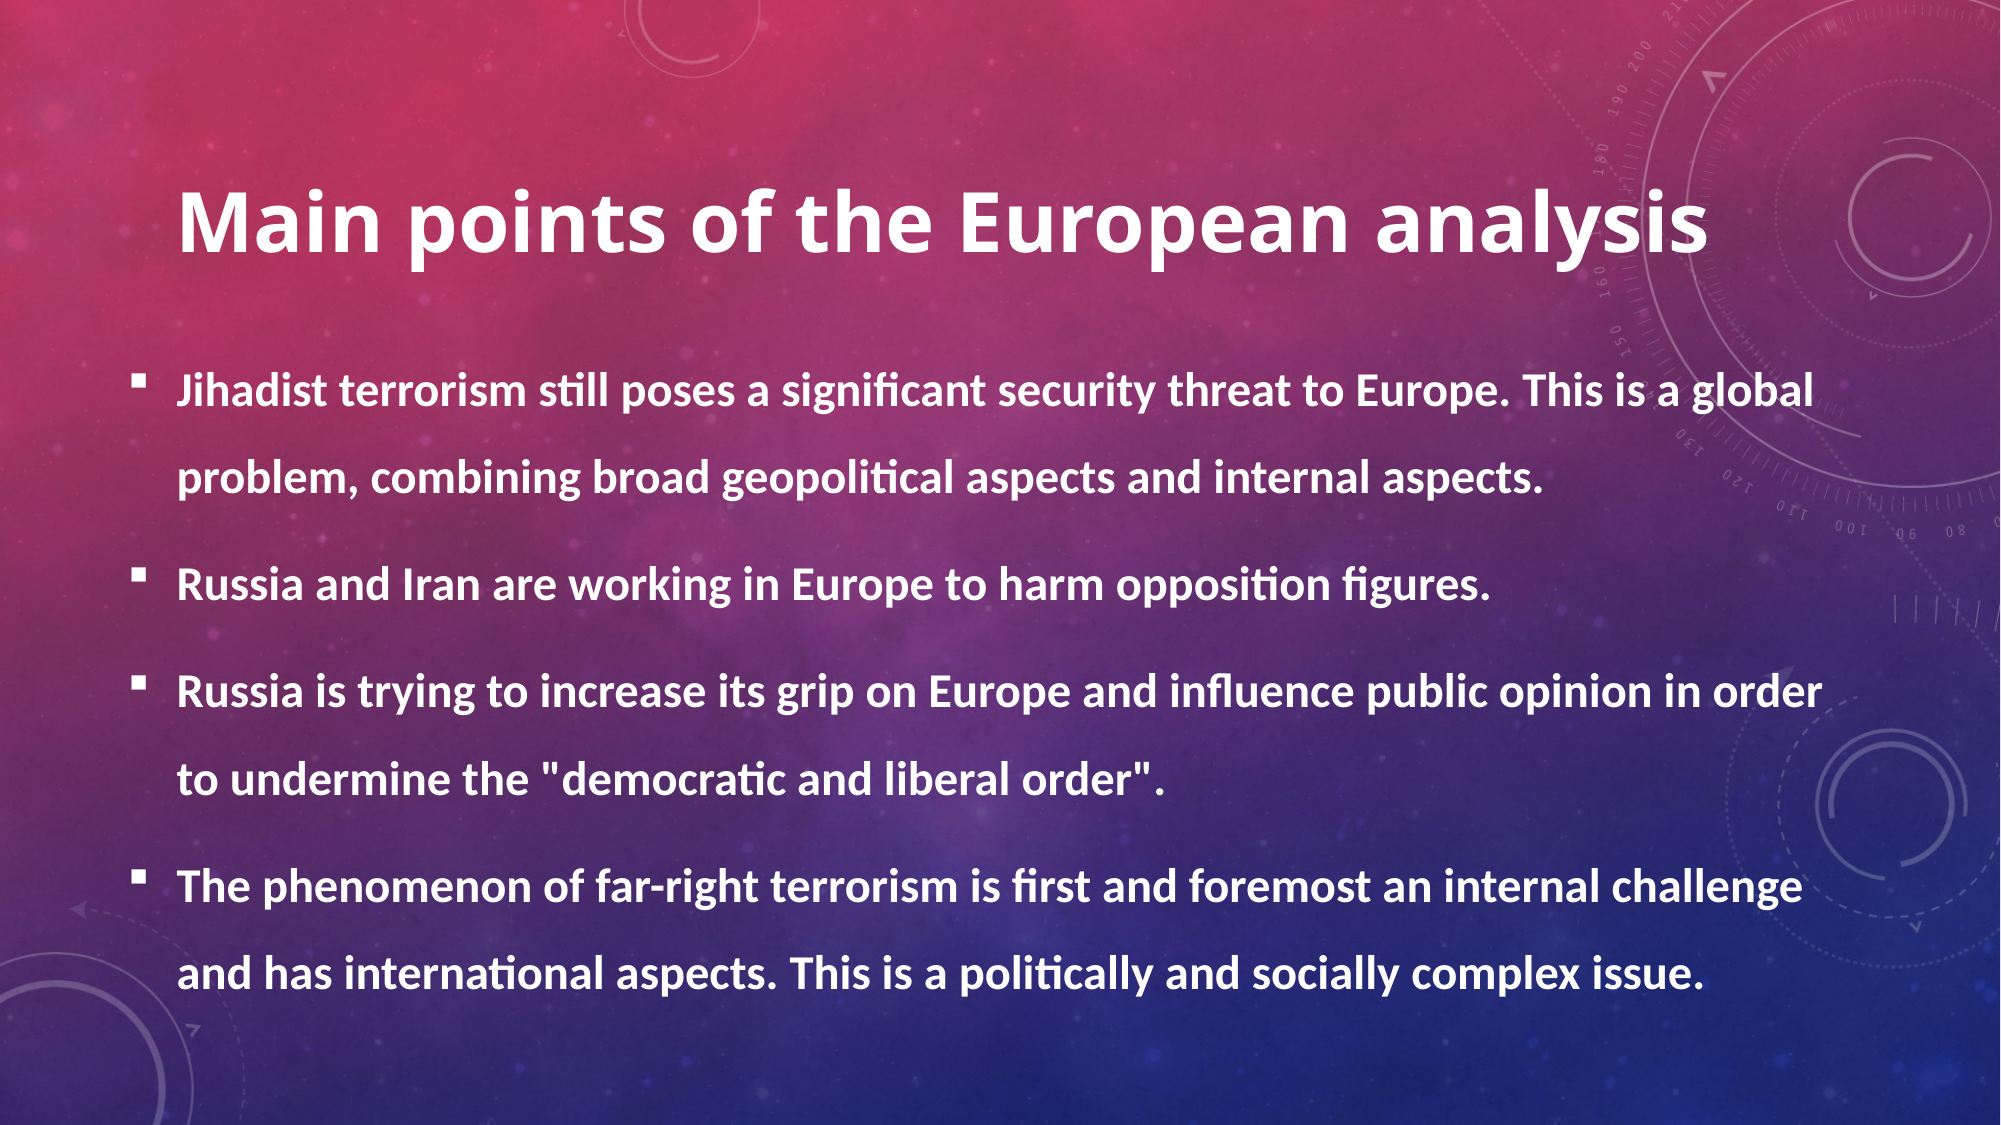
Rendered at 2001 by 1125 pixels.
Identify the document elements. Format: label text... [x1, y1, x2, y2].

list Jihadist terrorism still poses a significant security threat to Europe. This is a global problem, combining broad geopolitical aspects and internal aspects. Russia and Iran are working in Europe to harm opposition figures. Russia is trying to increase its grip on Europe and influence public opinion in order to undermine the "democratic and liberal order". The phenomenon of far-right terrorism is first and foremost an internal challenge and has international aspects. This is a politically and socially complex issue. [112, 317, 1856, 1011]
title Main points of the European analysis [112, 99, 1775, 317]
picture [0, 0, 2001, 1125]
